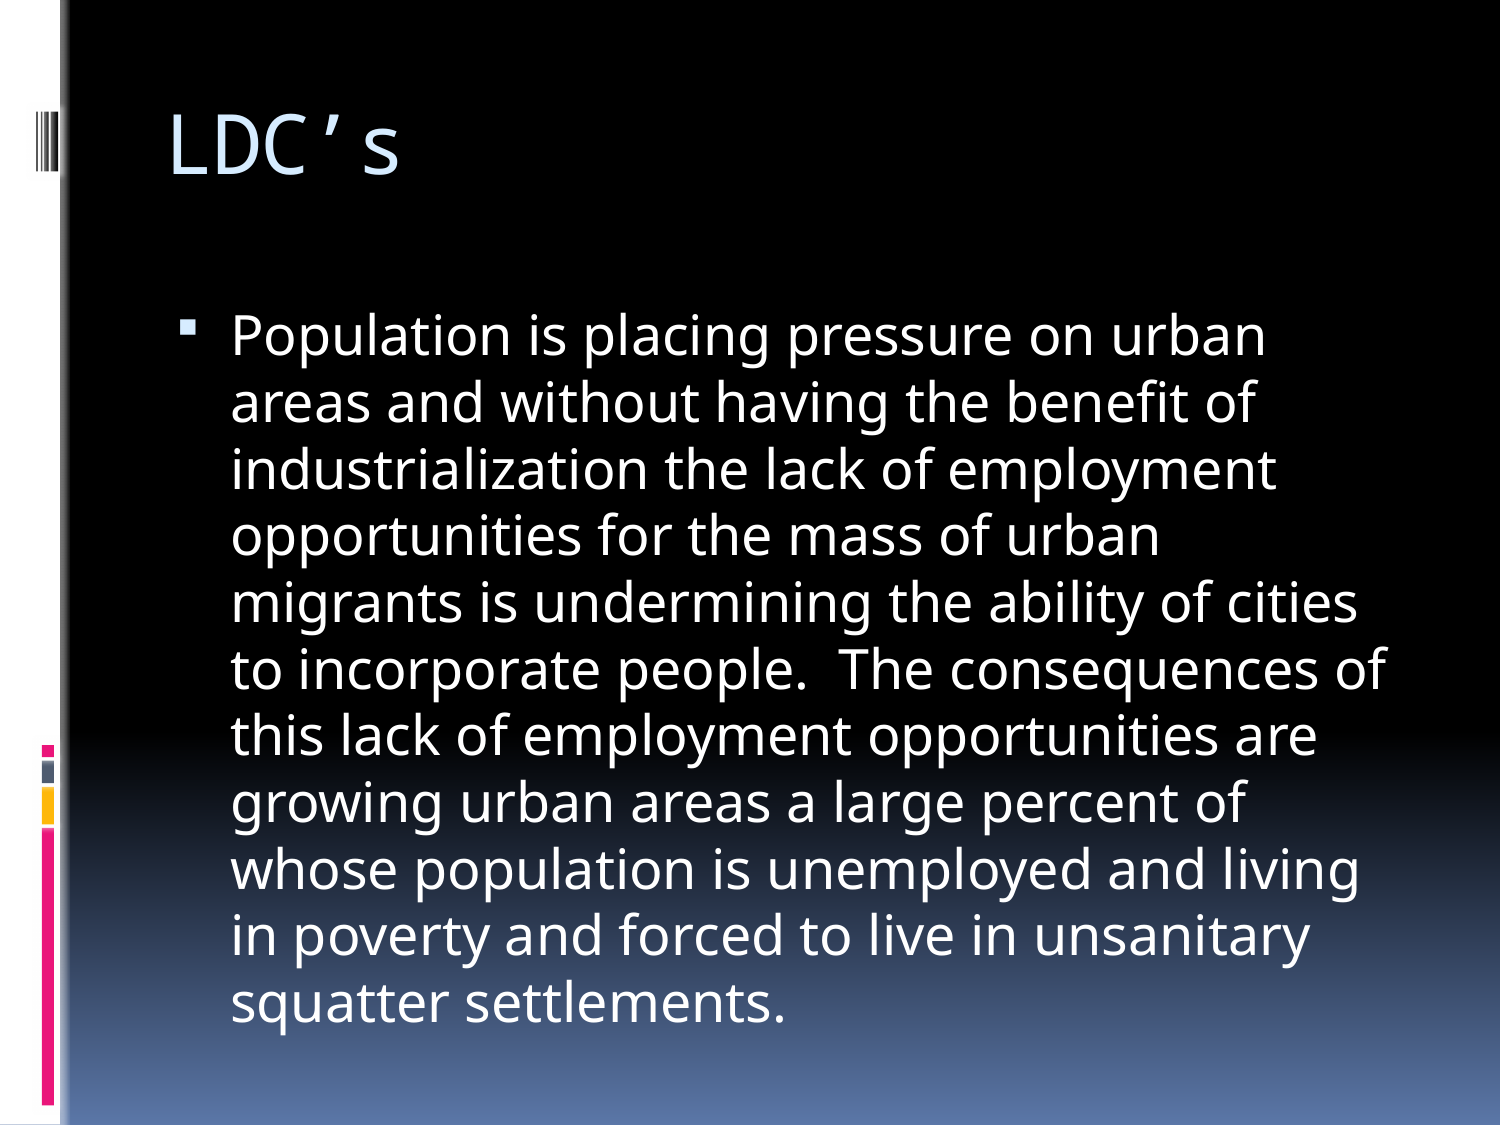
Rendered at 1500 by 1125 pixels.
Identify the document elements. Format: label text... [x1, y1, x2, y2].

list Population is placing pressure on urban areas and without having the benefit of industrialization the lack of employment opportunities for the mass of urban migrants is undermining the ability of cities to incorporate people. The consequences of this lack of employment opportunities are growing urban areas a large percent of whose population is unemployed and living in poverty and forced to live in unsanitary squatter settlements. [150, 292, 1425, 1043]
title LDC’s [150, 84, 1425, 235]
